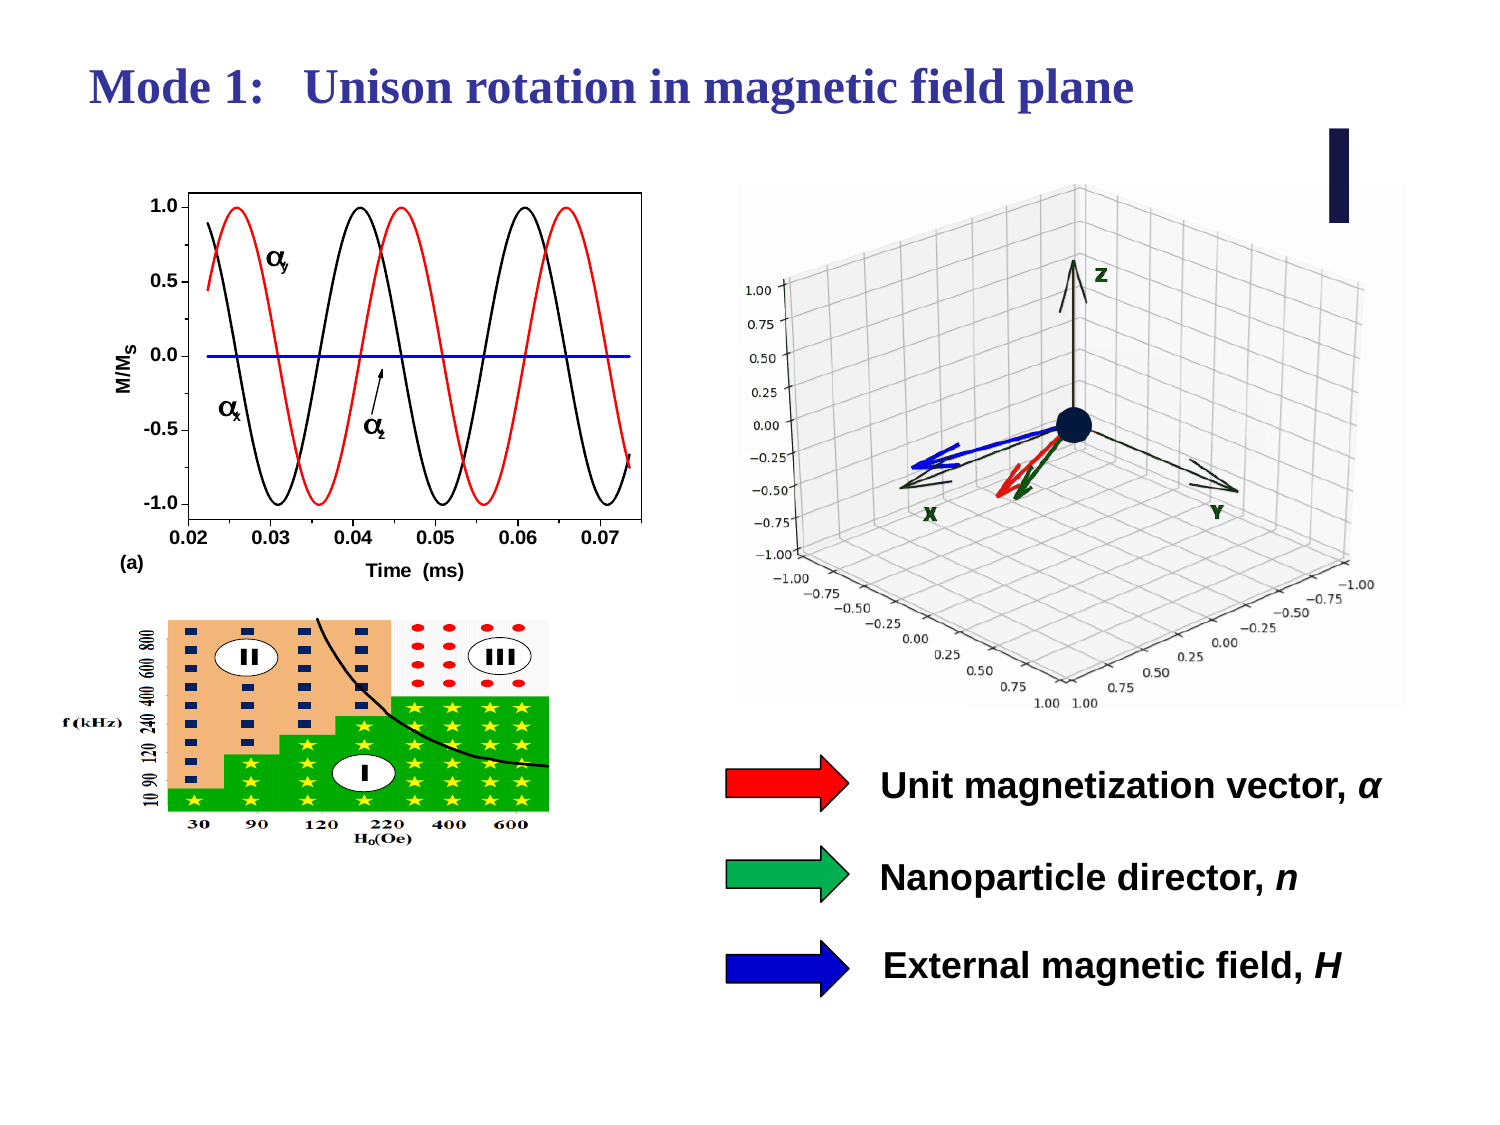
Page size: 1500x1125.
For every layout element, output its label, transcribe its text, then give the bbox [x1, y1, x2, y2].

text_box I [1305, 78, 1374, 184]
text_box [725, 753, 1415, 997]
picture [738, 184, 1406, 708]
picture [41, 160, 675, 1069]
text_box Mode 1: Unison rotation in magnetic field plane [74, 46, 1171, 121]
